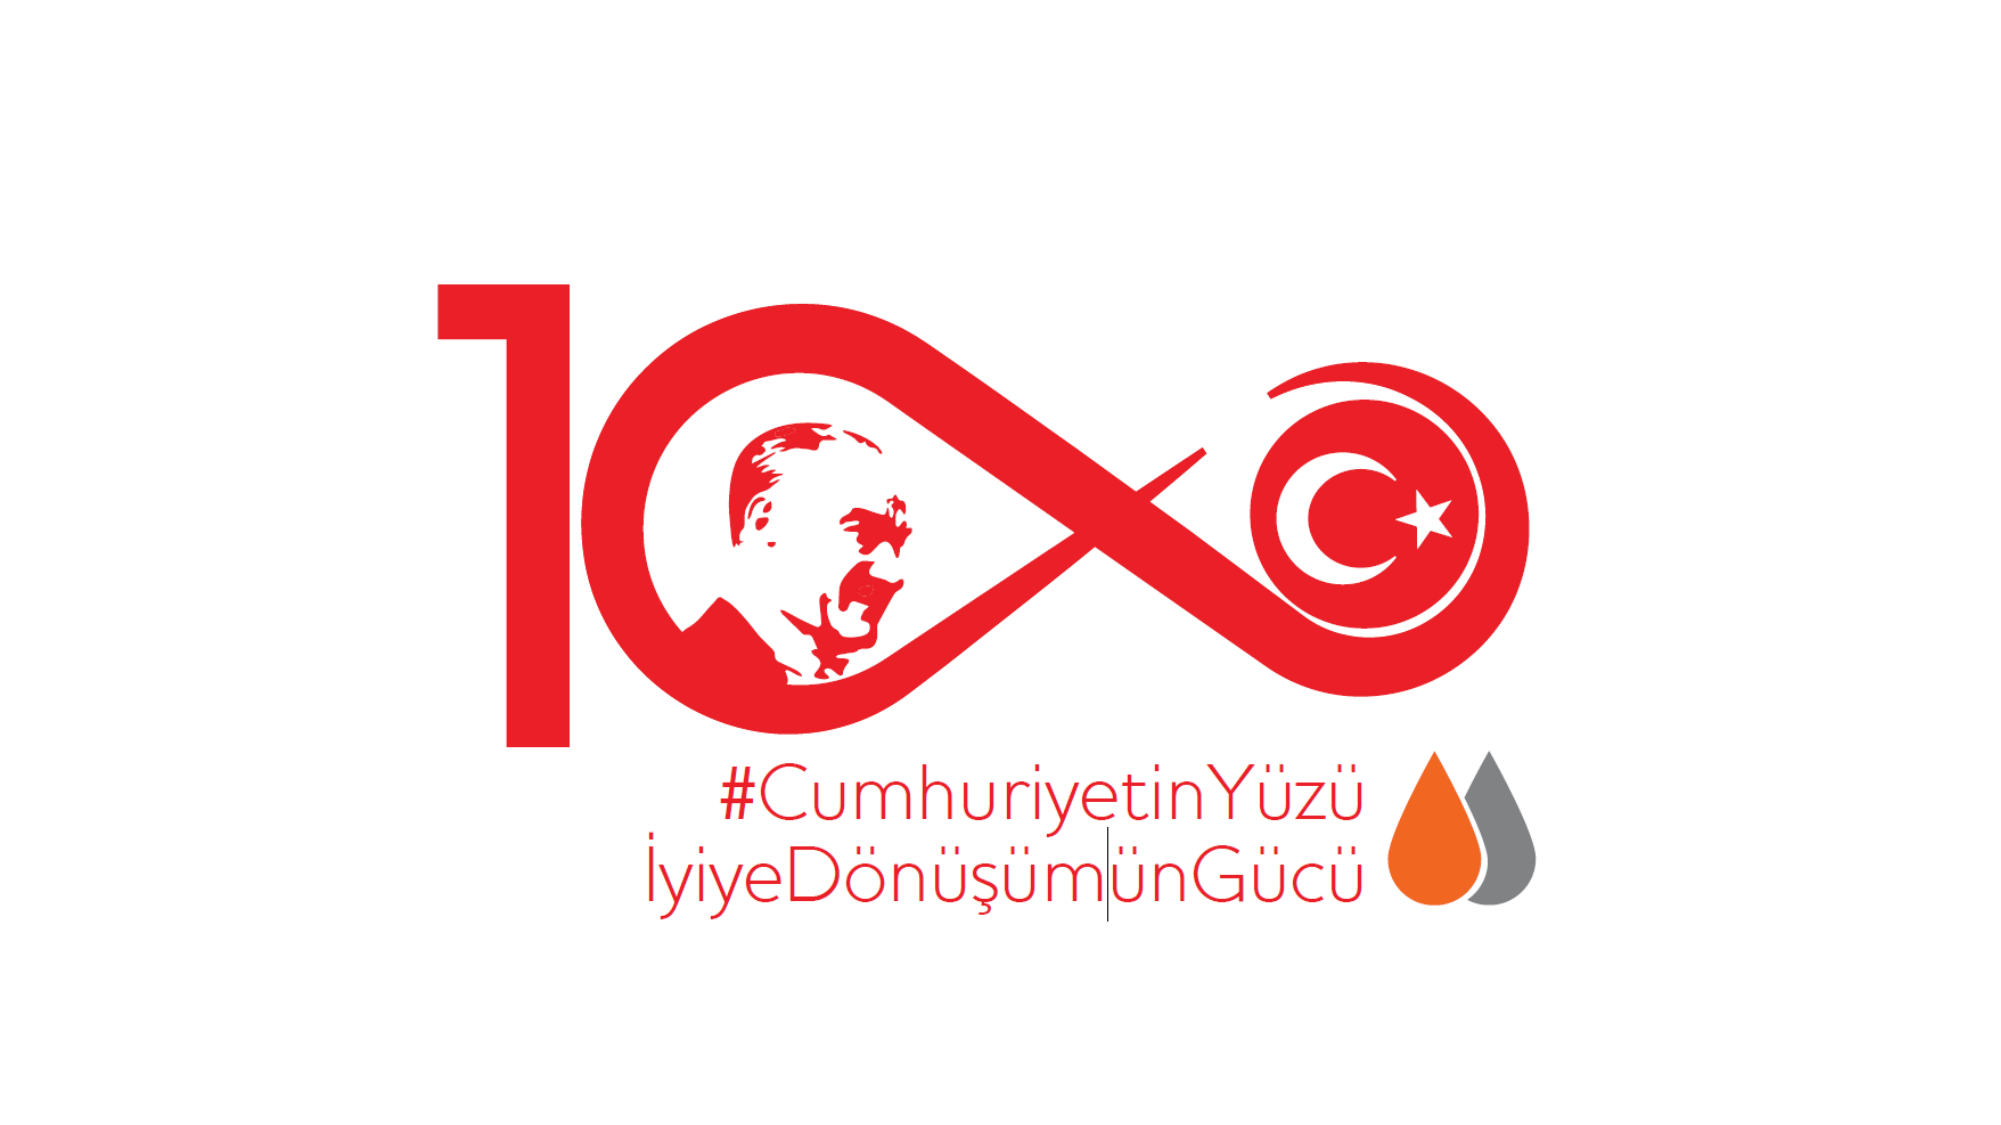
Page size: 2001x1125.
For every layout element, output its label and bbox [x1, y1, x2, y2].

picture [262, 158, 1759, 1011]
